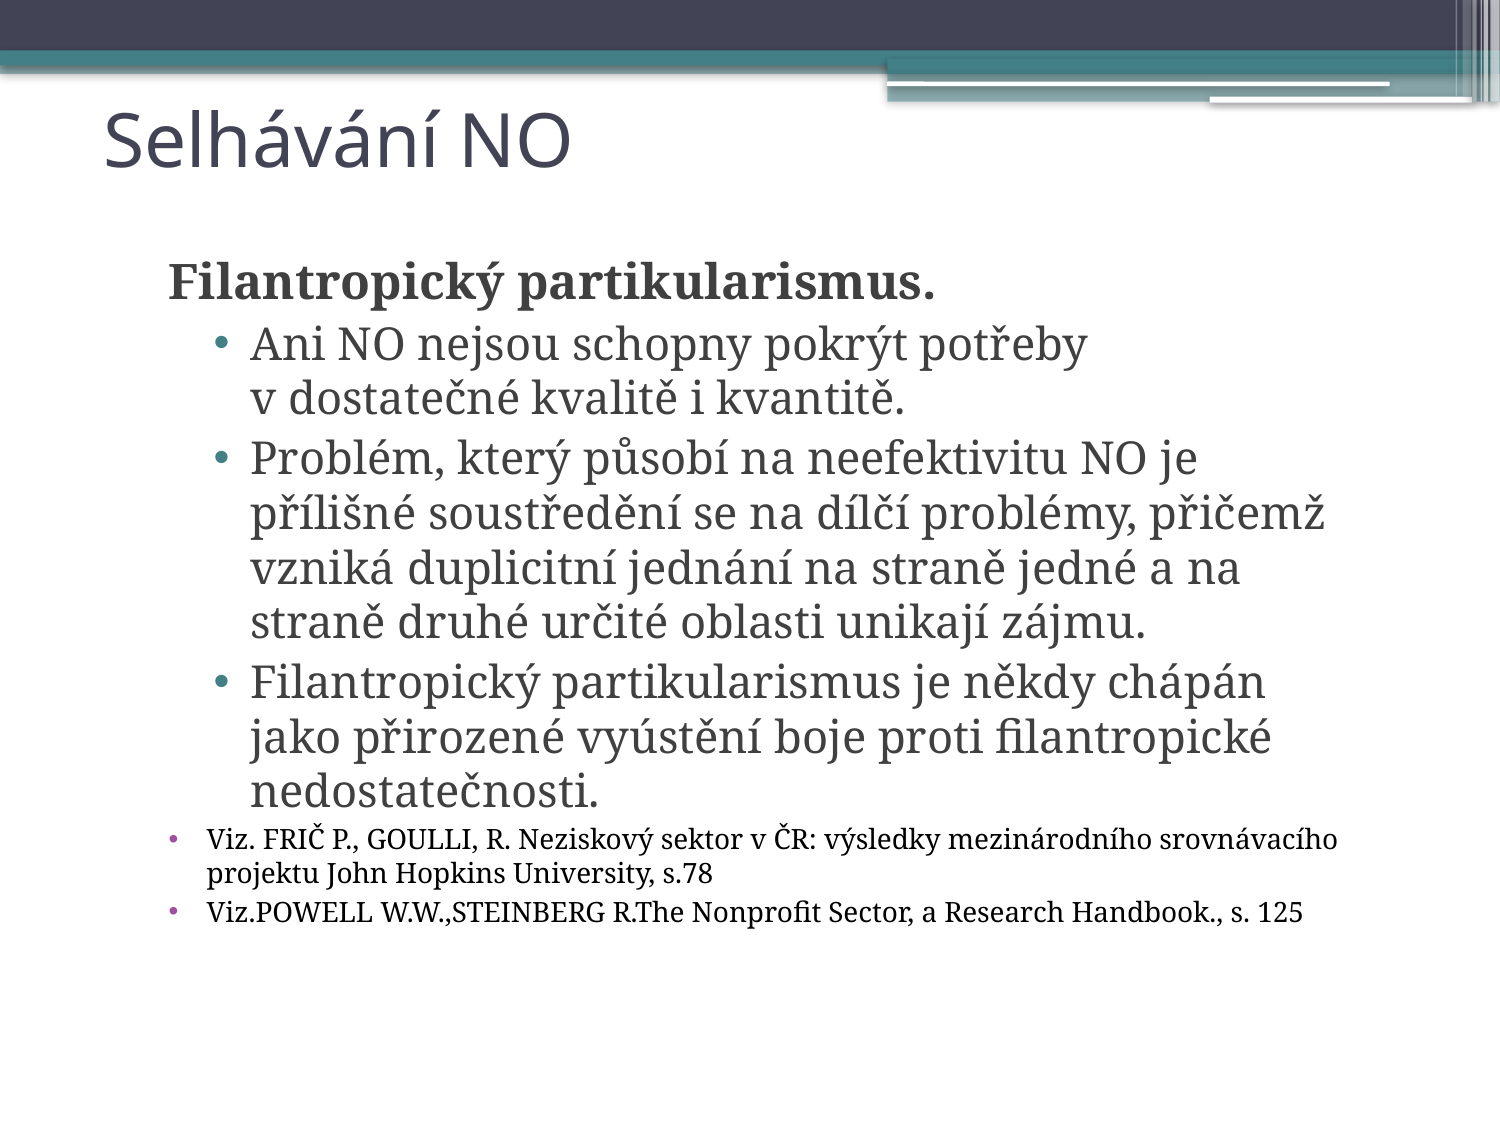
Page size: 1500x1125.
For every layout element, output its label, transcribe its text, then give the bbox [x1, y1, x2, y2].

list Filantropický partikularismus. Ani NO nejsou schopny pokrýt potřeby v dostatečné kvalitě i kvantitě. Problém, který působí na neefektivitu NO je přílišné soustředění se na dílčí problémy, přičemž vzniká duplicitní jednání na straně jedné a na straně druhé určité oblasti unikají zájmu. Filantropický partikularismus je někdy chápán jako přirozené vyústění boje proti filantropické nedostatečnosti. Viz. FRIČ P., GOULLI, R. Neziskový sektor v ČR: výsledky mezinárodního srovnávacího projektu John Hopkins University, s.78 Viz.POWELL W.W.,STEINBERG R.The Nonprofit Sector, a Research Handbook., s. 125 [137, 243, 1363, 983]
title Selhávání NO [88, 19, 1408, 256]
